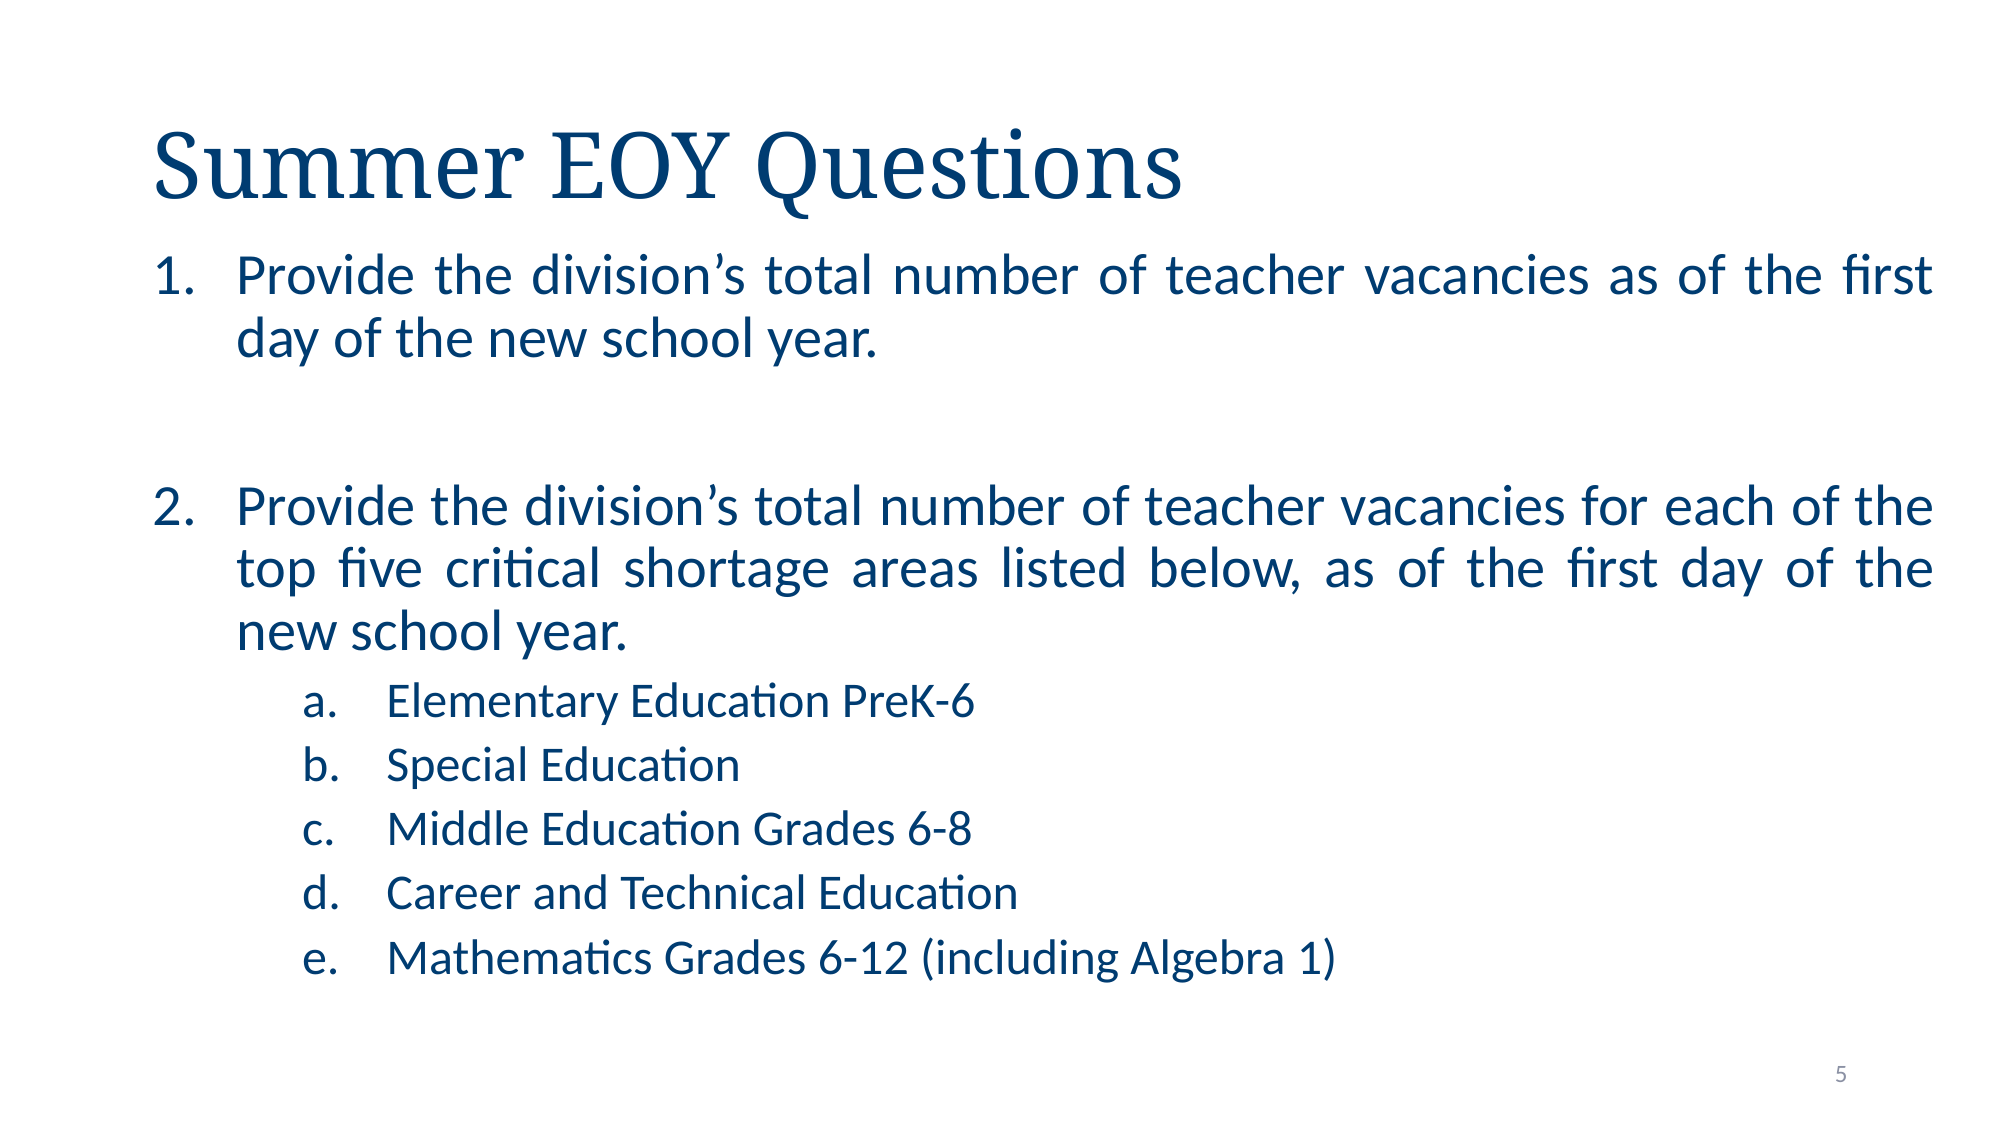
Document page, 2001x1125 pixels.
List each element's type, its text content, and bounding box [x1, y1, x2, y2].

slide_number 5 [1412, 1042, 1863, 1103]
list Provide the division’s total number of teacher vacancies as of the first day of the new school year. Provide the division’s total number of teacher vacancies for each of the top five critical shortage areas listed below, as of the first day of the new school year. Elementary Education PreK-6 Special Education Middle Education Grades 6-8 Career and Technical Education Mathematics Grades 6-12 (including Algebra 1) [137, 237, 1950, 1103]
title Summer EOY Questions [137, 59, 1863, 237]
